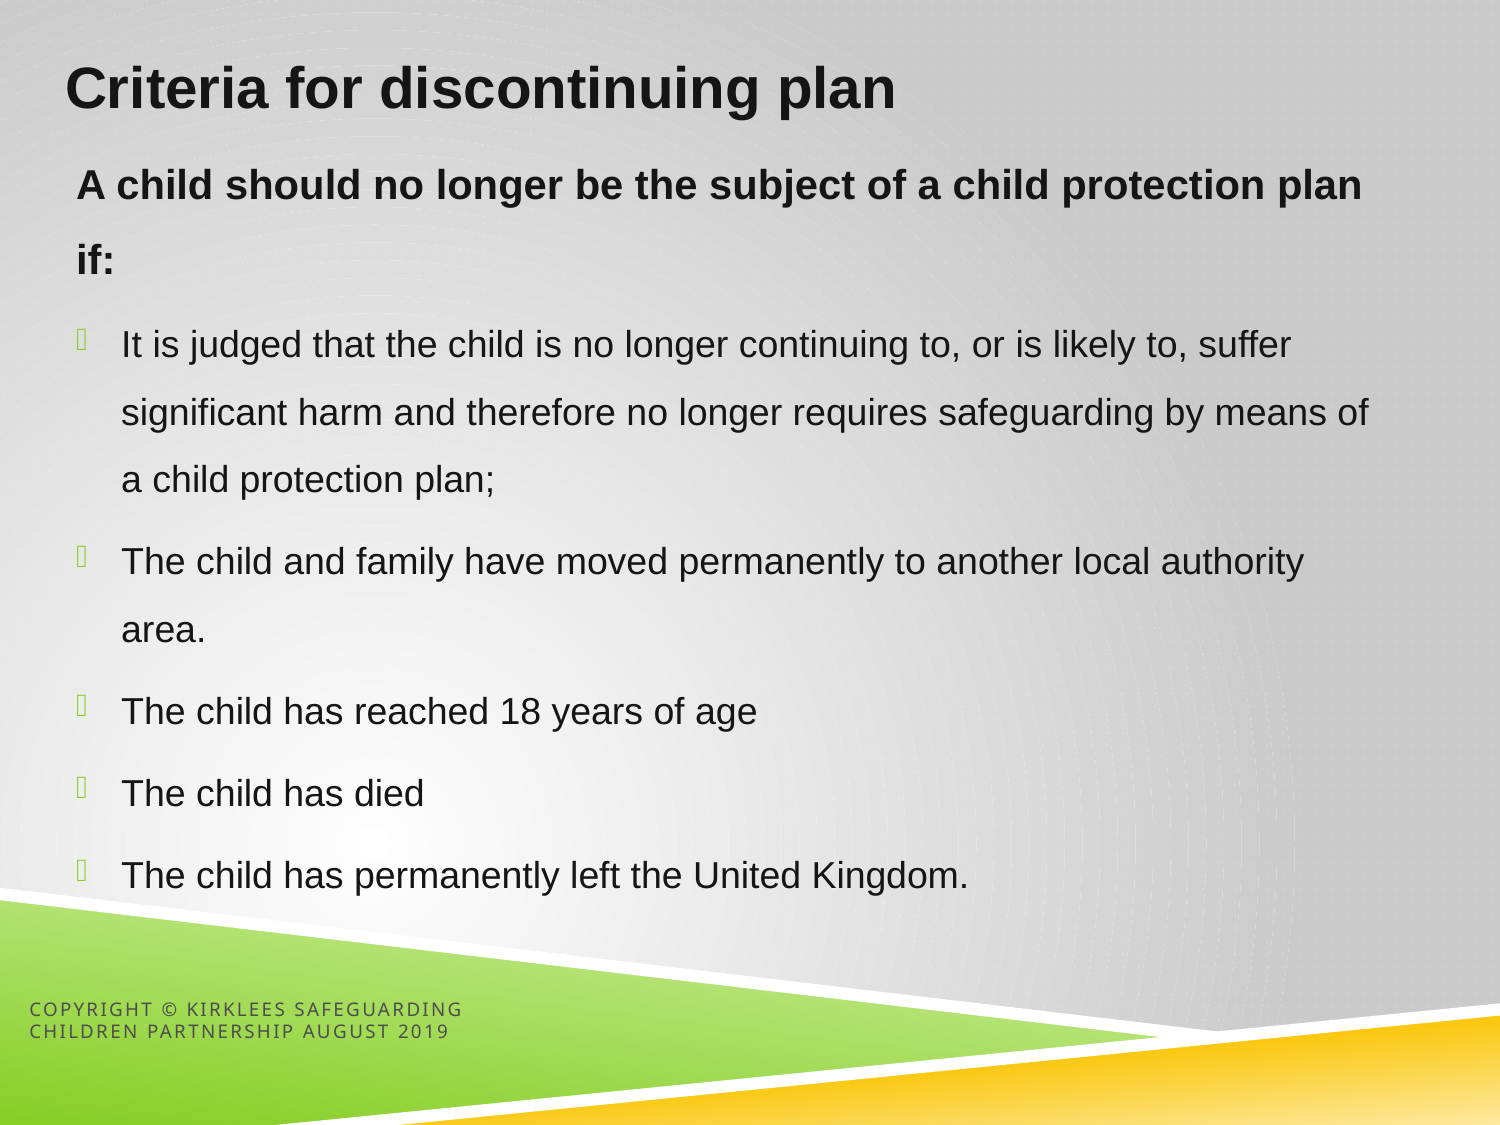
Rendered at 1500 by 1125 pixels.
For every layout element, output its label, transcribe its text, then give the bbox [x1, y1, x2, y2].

title Criteria for discontinuing plan [64, 45, 1388, 125]
list A child should no longer be the subject of a child protection plan if: It is judged that the child is no longer continuing to, or is likely to, suffer significant harm and therefore no longer requires safeguarding by means of a child protection plan; The child and family have moved permanently to another local authority area. The child has reached 18 years of age The child has died The child has permanently left the United Kingdom. [64, 125, 1388, 1035]
footer Copyright © Kirklees Safeguarding Children Partnership August 2019 [29, 1005, 576, 1065]
